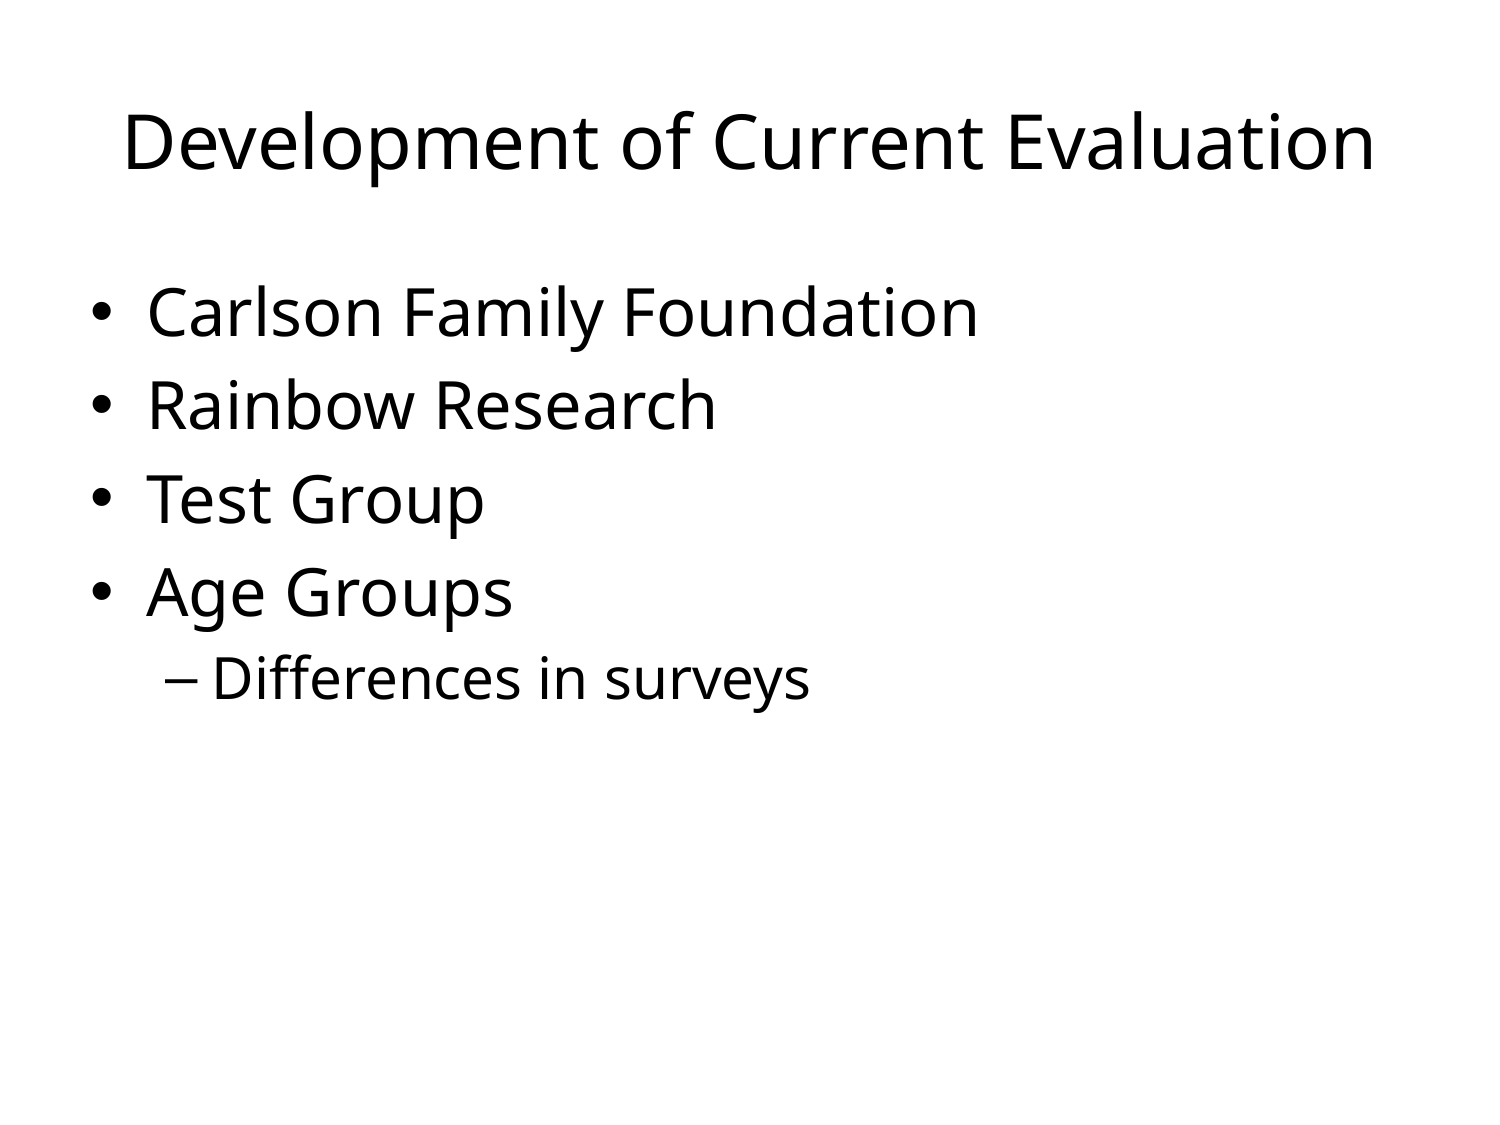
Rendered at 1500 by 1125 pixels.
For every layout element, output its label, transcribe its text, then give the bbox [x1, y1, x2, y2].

list Carlson Family Foundation Rainbow Research Test Group Age Groups Differences in surveys [75, 262, 1425, 1005]
title Development of Current Evaluation [75, 45, 1425, 233]
